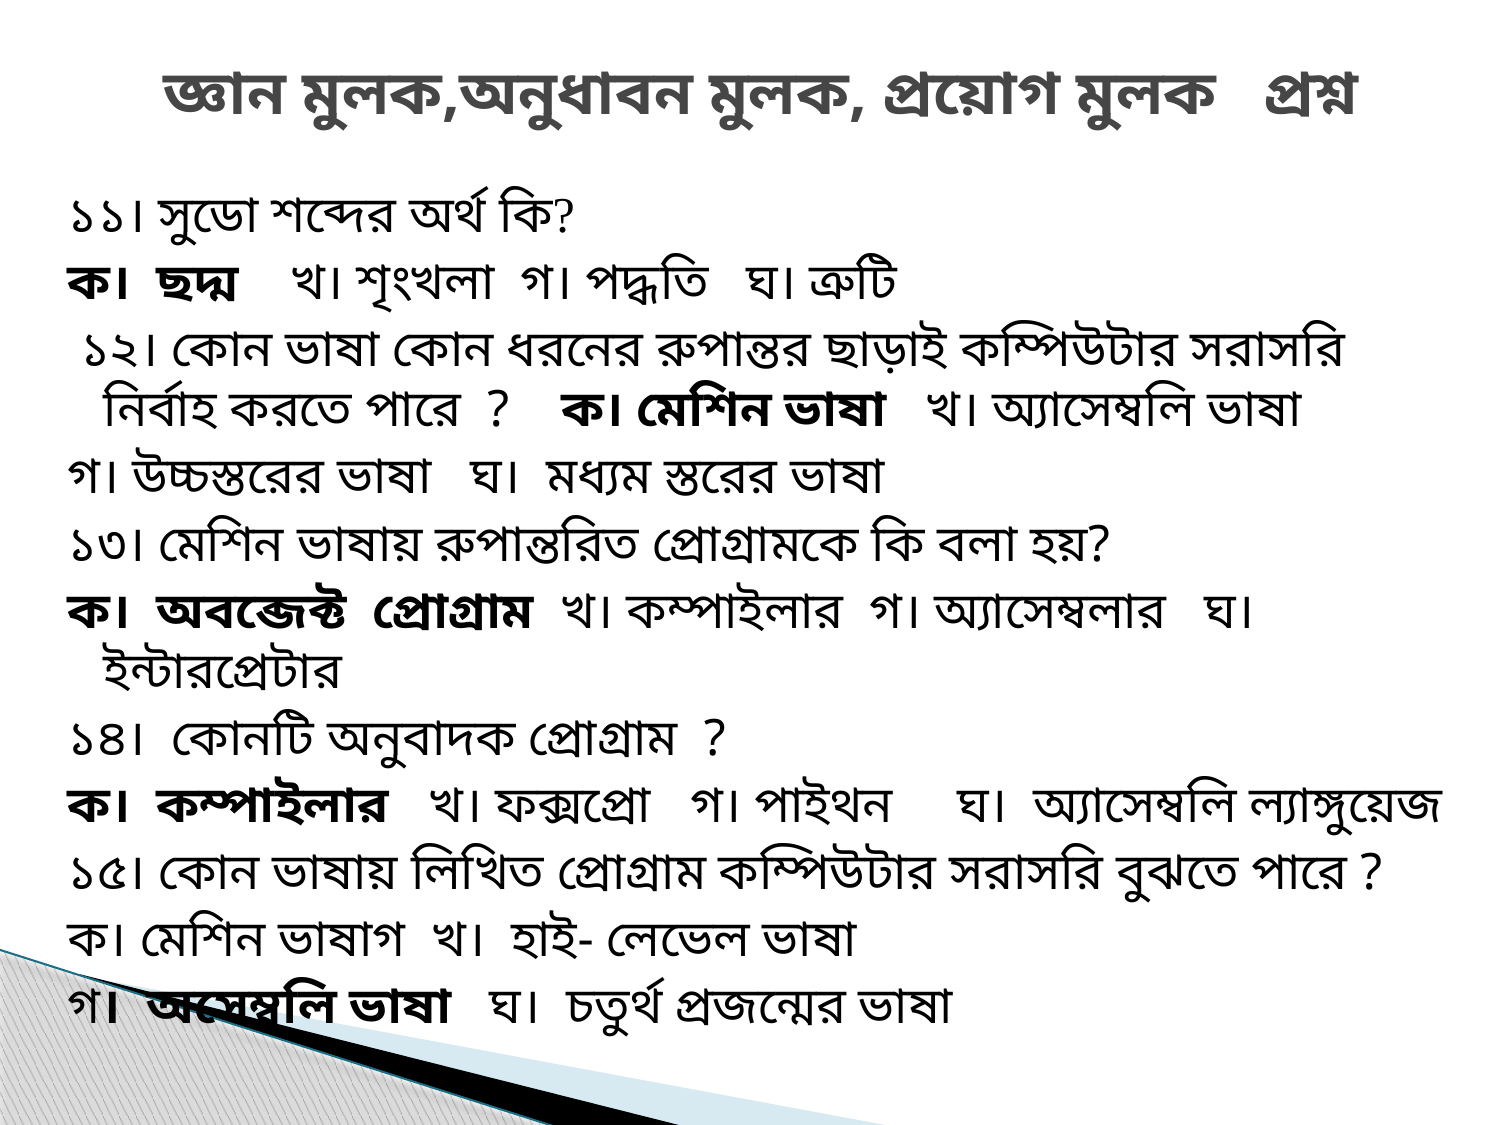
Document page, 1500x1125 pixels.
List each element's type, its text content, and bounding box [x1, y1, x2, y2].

title জ্ঞান মুলক,অনুধাবন মুলক, প্রয়োগ মুলক প্রশ্ন [62, 45, 1425, 188]
list ১১। সুডো শব্দের অর্থ কি? ক। ছদ্ম খ। শৃংখলা গ। পদ্ধতি ঘ। ত্রুটি ১২। কোন ভাষা কোন ধরনের রুপান্তর ছাড়াই কম্পিউটার সরাসরি নির্বাহ করতে পারে ? ক। মেশিন ভাষা খ। অ্যাসেম্বলি ভাষা গ। উচ্চস্তরের ভাষা ঘ। মধ্যম স্তরের ভাষা ১৩। মেশিন ভাষায় রুপান্তরিত প্রোগ্রামকে কি বলা হয়? ক। অবব্জেক্ট প্রোগ্রাম খ। কম্পাইলার গ। অ্যাসেম্বলার ঘ। ইন্টারপ্রেটার ১৪। কোনটি অনুবাদক প্রোগ্রাম ? ক। কম্পাইলার খ। ফক্সপ্রো গ। পাইথন ঘ। অ্যাসেম্বলি ল্যাঙ্গুয়েজ ১৫। কোন ভাষায় লিখিত প্রোগ্রাম কম্পিউটার সরাসরি বুঝতে পারে ? ক। মেশিন ভাষাগ খ। হাই- লেভেল ভাষা গ। অসেম্বলি ভাষা ঘ। চতুর্থ প্রজন্মের ভাষা [37, 174, 1475, 1100]
